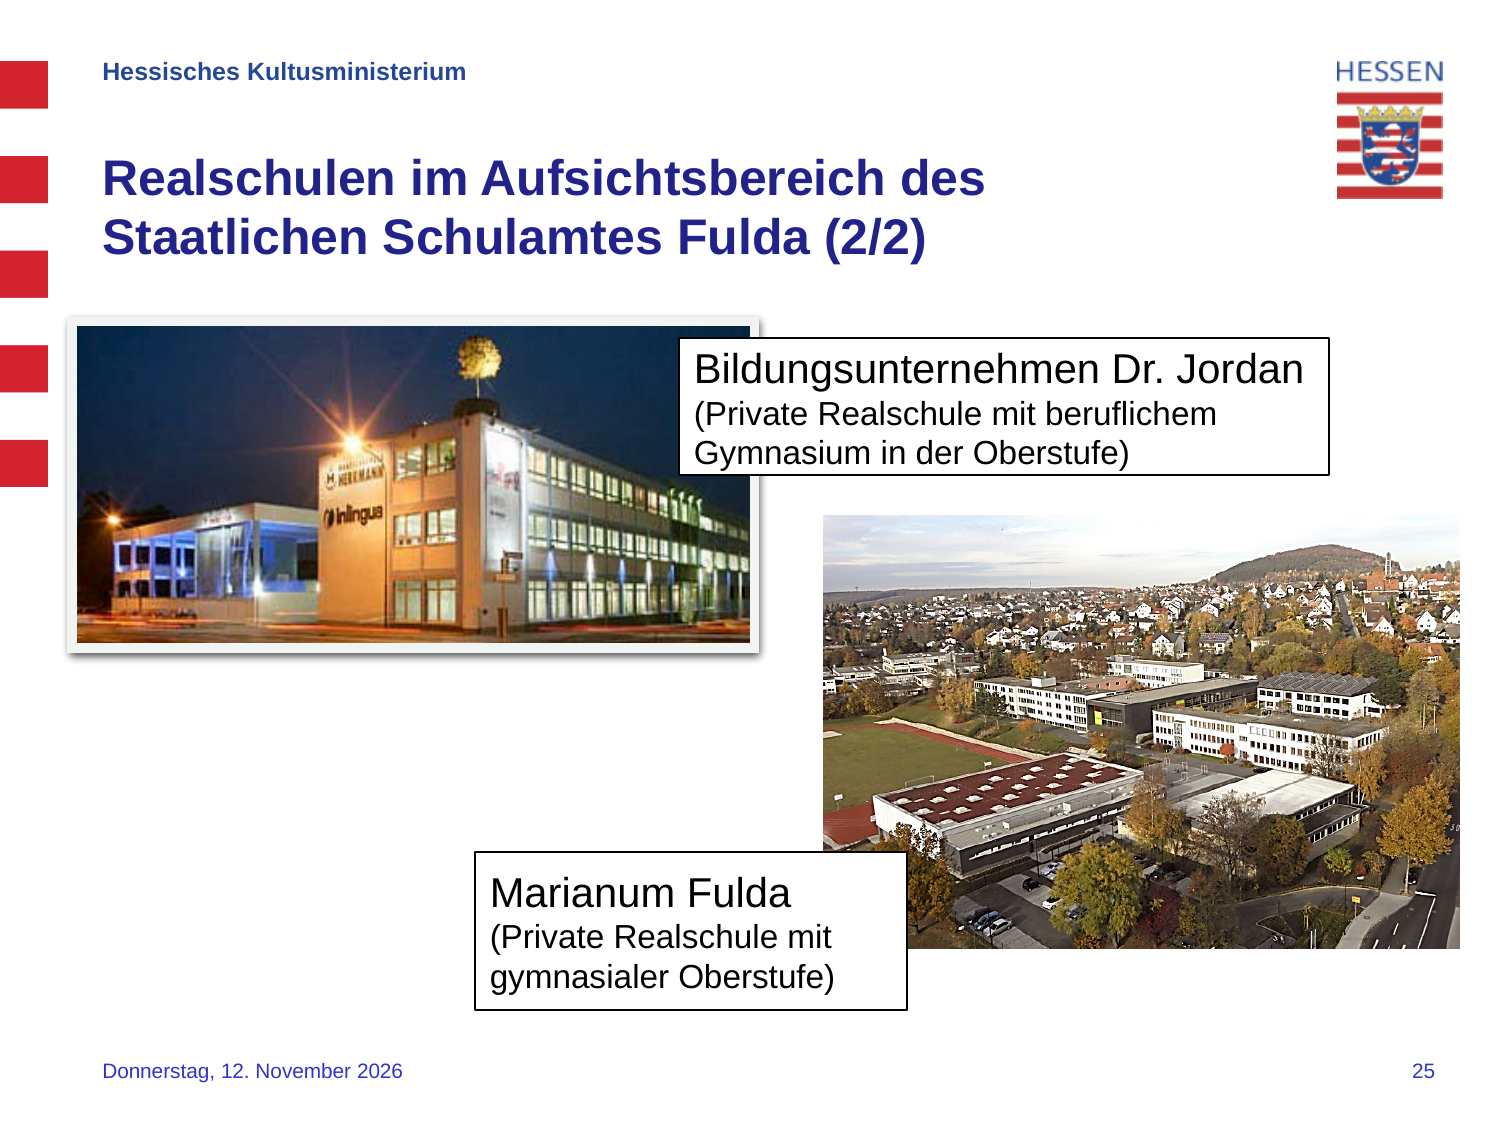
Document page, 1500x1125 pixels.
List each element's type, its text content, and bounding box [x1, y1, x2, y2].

picture [822, 515, 1461, 950]
text_box Marianum Fulda (Private Realschule mit gymnasialer Oberstufe) [473, 849, 909, 1012]
picture [1337, 61, 1443, 199]
footer Hessisches Kultusministerium [86, 47, 563, 124]
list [76, 326, 751, 644]
title Realschulen im Aufsichtsbereich des Staatlichen Schulamtes Fulda (2/2) [87, 137, 1363, 325]
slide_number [87, 1049, 571, 1113]
text_box Bildungsunternehmen Dr. Jordan (Private Realschule mit beruflichem Gymnasium in der Oberstufe) [754, 336, 1331, 477]
picture [0, 61, 48, 487]
